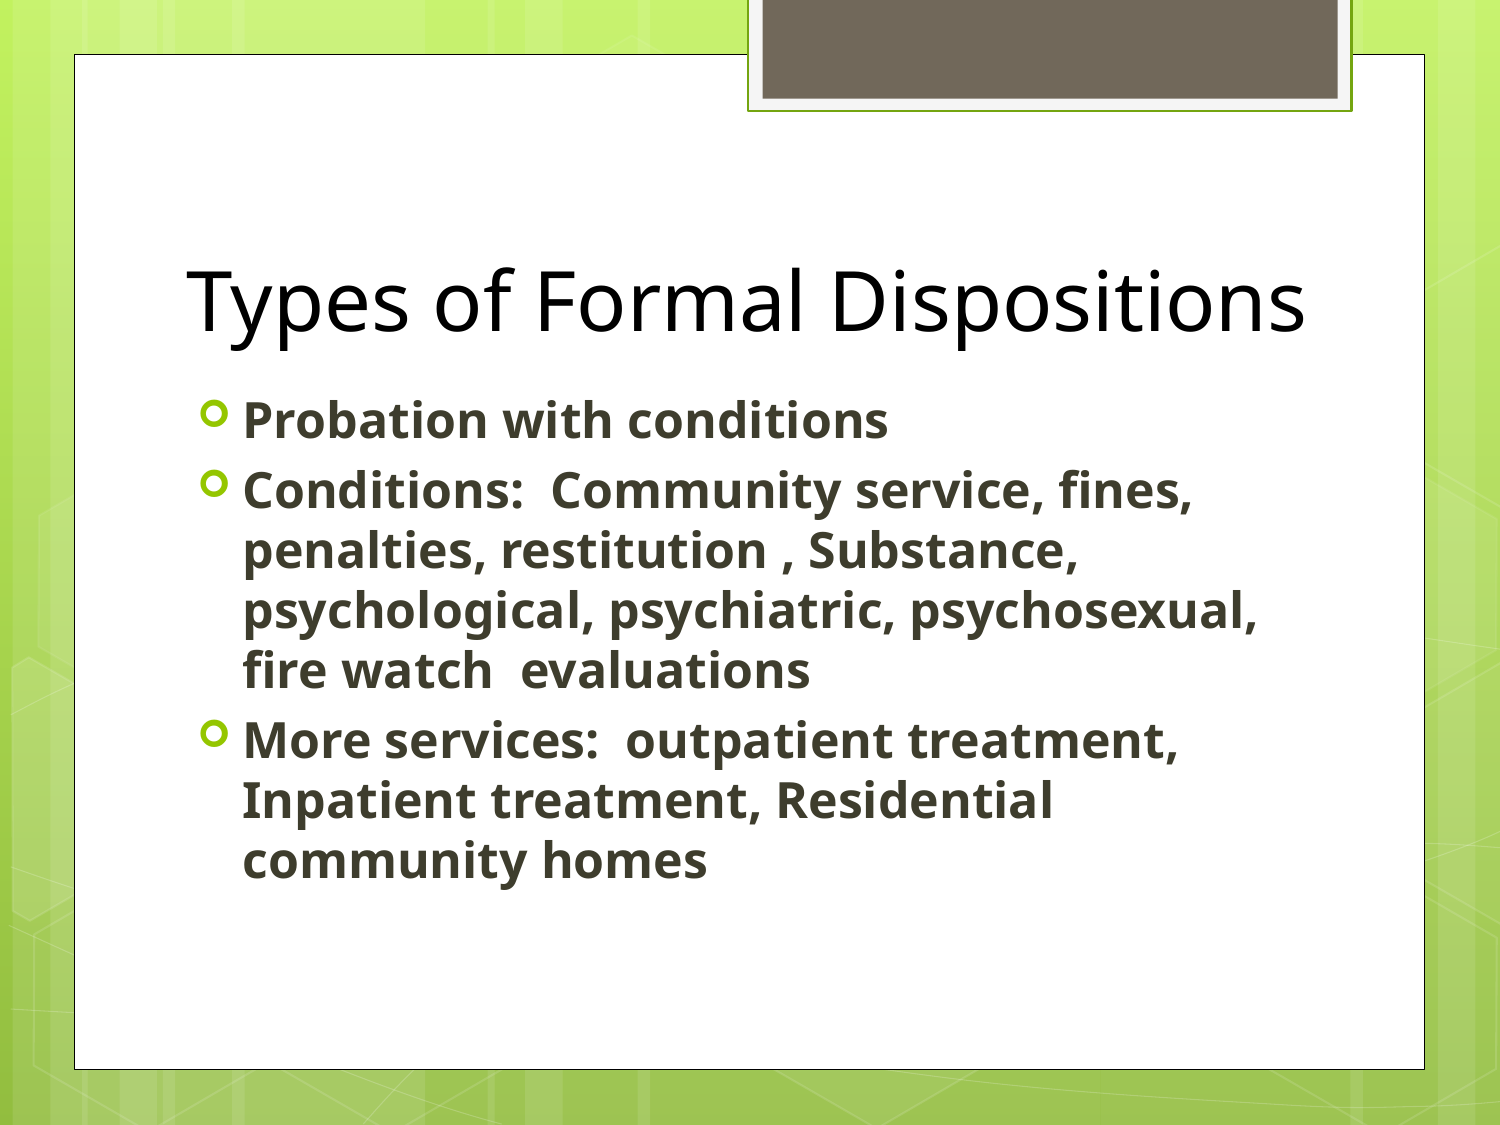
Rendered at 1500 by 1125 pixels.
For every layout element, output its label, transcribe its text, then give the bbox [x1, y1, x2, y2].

list Probation with conditions Conditions: Community service, fines, penalties, restitution , Substance, psychological, psychiatric, psychosexual, fire watch evaluations More services: outpatient treatment, Inpatient treatment, Residential community homes [171, 381, 1283, 957]
title Types of Formal Dispositions [171, 168, 1324, 357]
